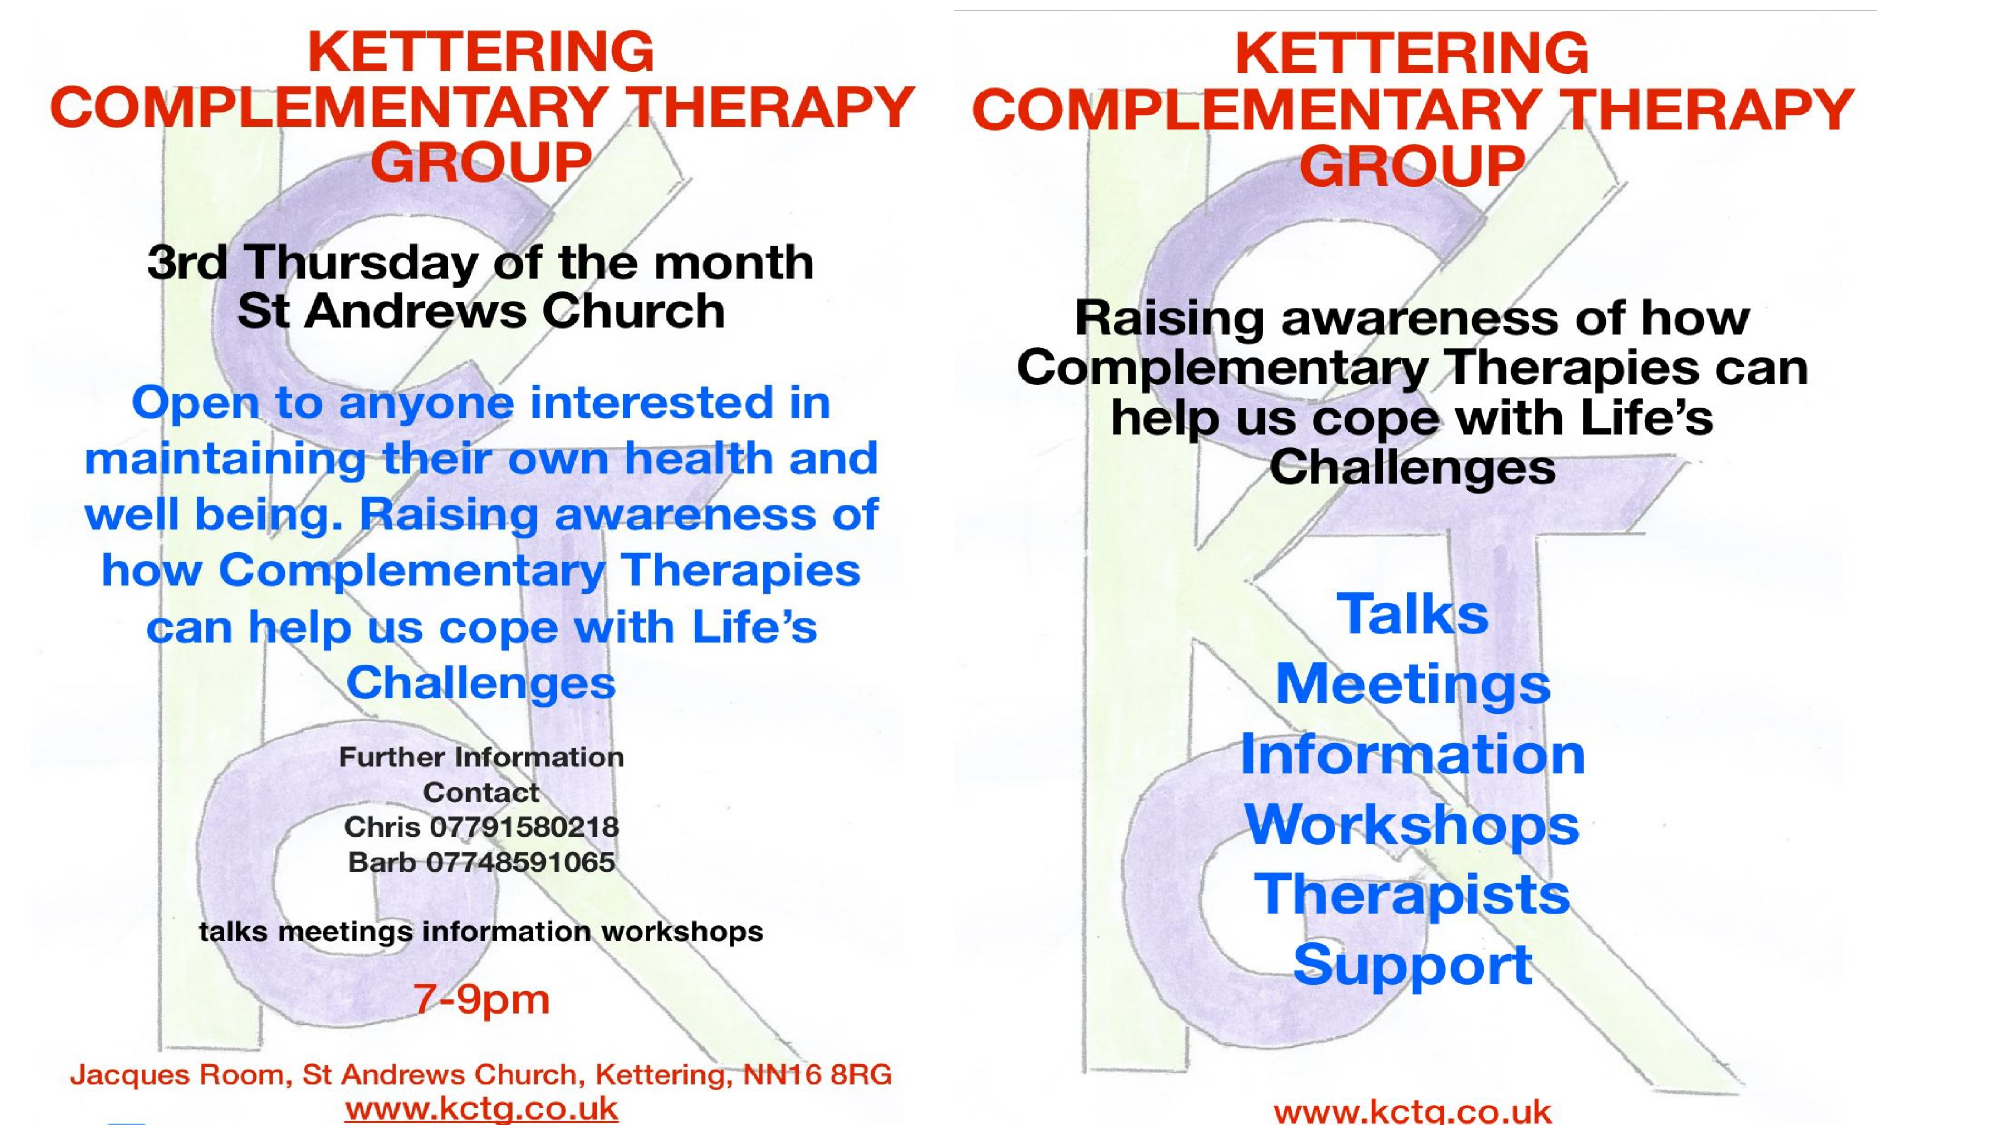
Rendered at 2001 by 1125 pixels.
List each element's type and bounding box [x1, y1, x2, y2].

text_box [30, 0, 1878, 1125]
